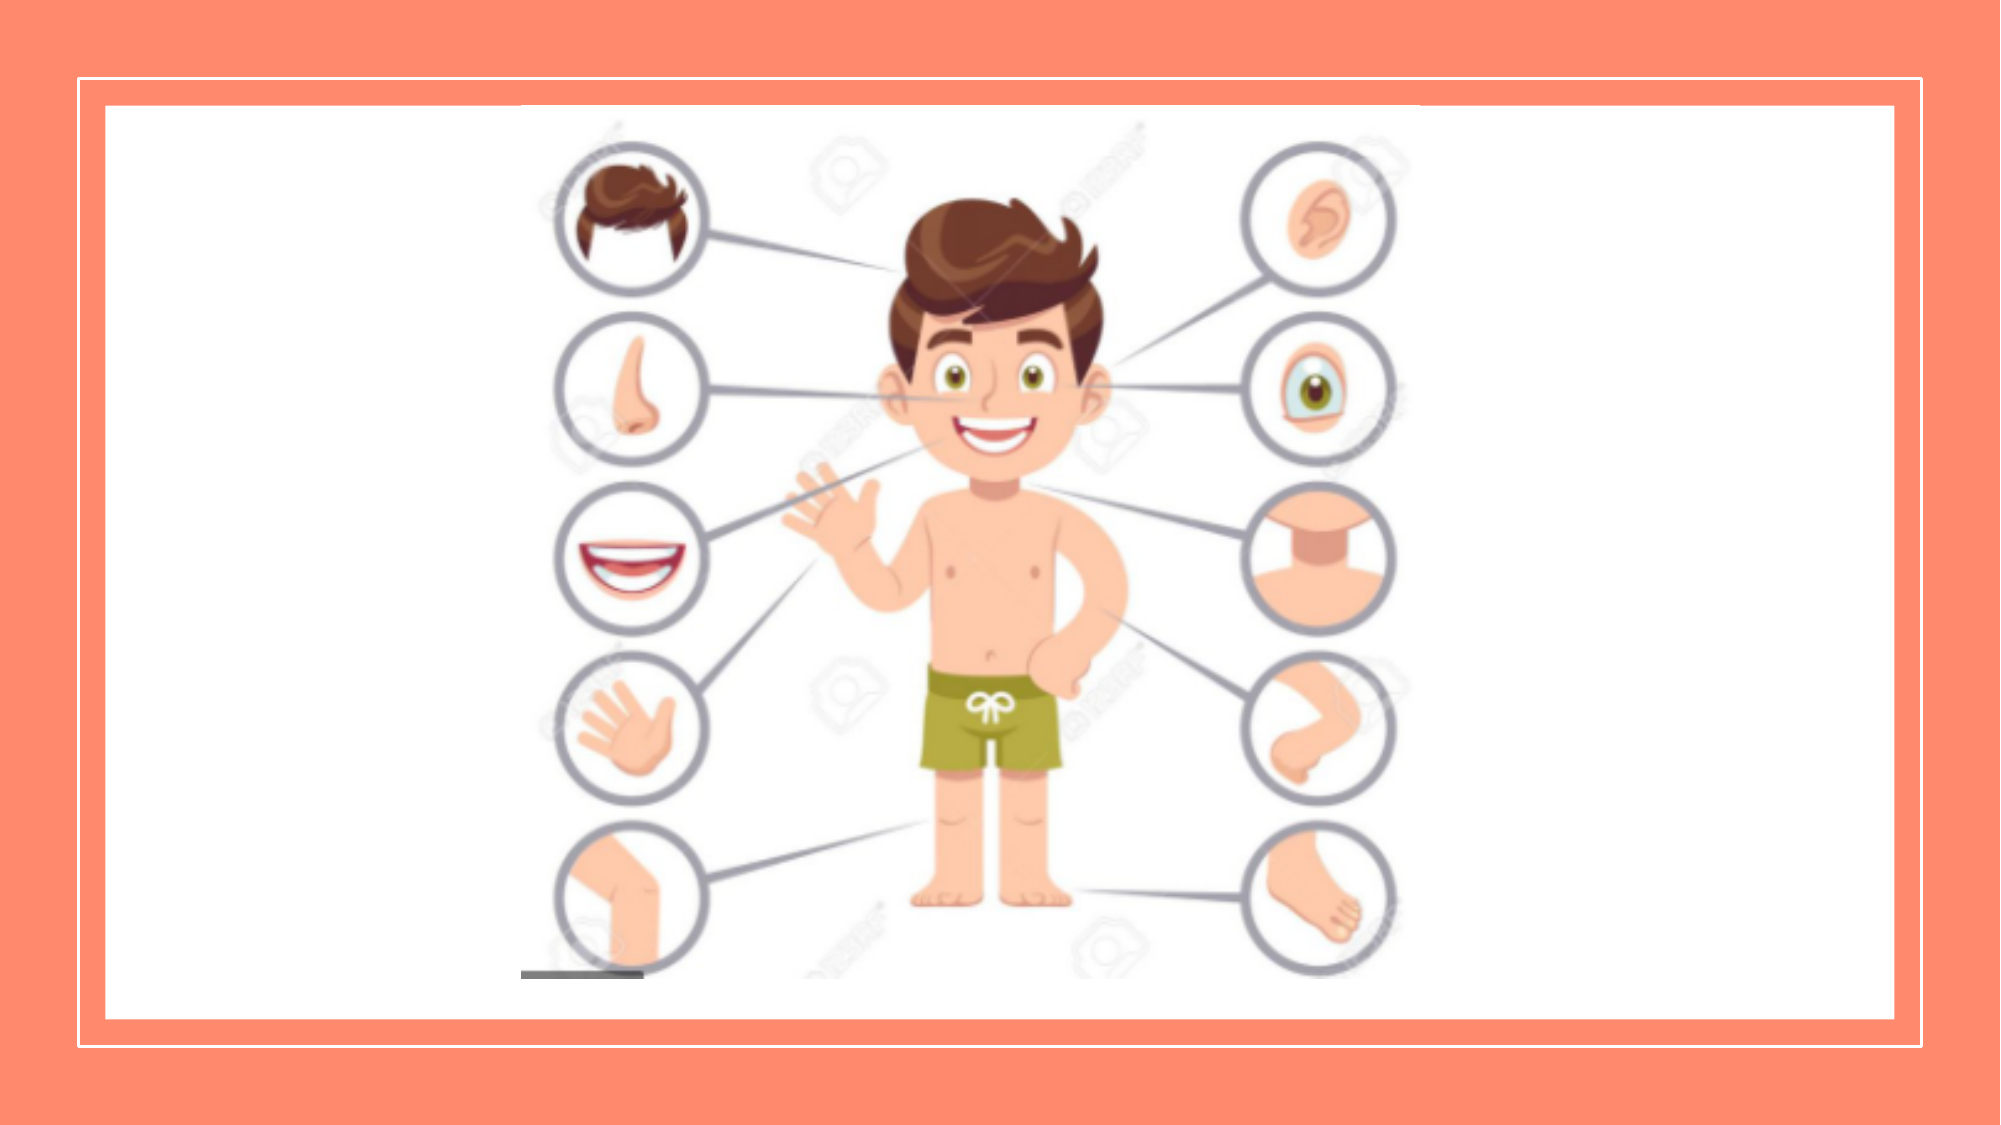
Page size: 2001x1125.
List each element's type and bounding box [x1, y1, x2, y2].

text_box [104, 104, 1896, 1021]
picture [521, 105, 1420, 979]
text_box [0, 0, 2000, 1125]
text_box [77, 77, 1923, 1048]
